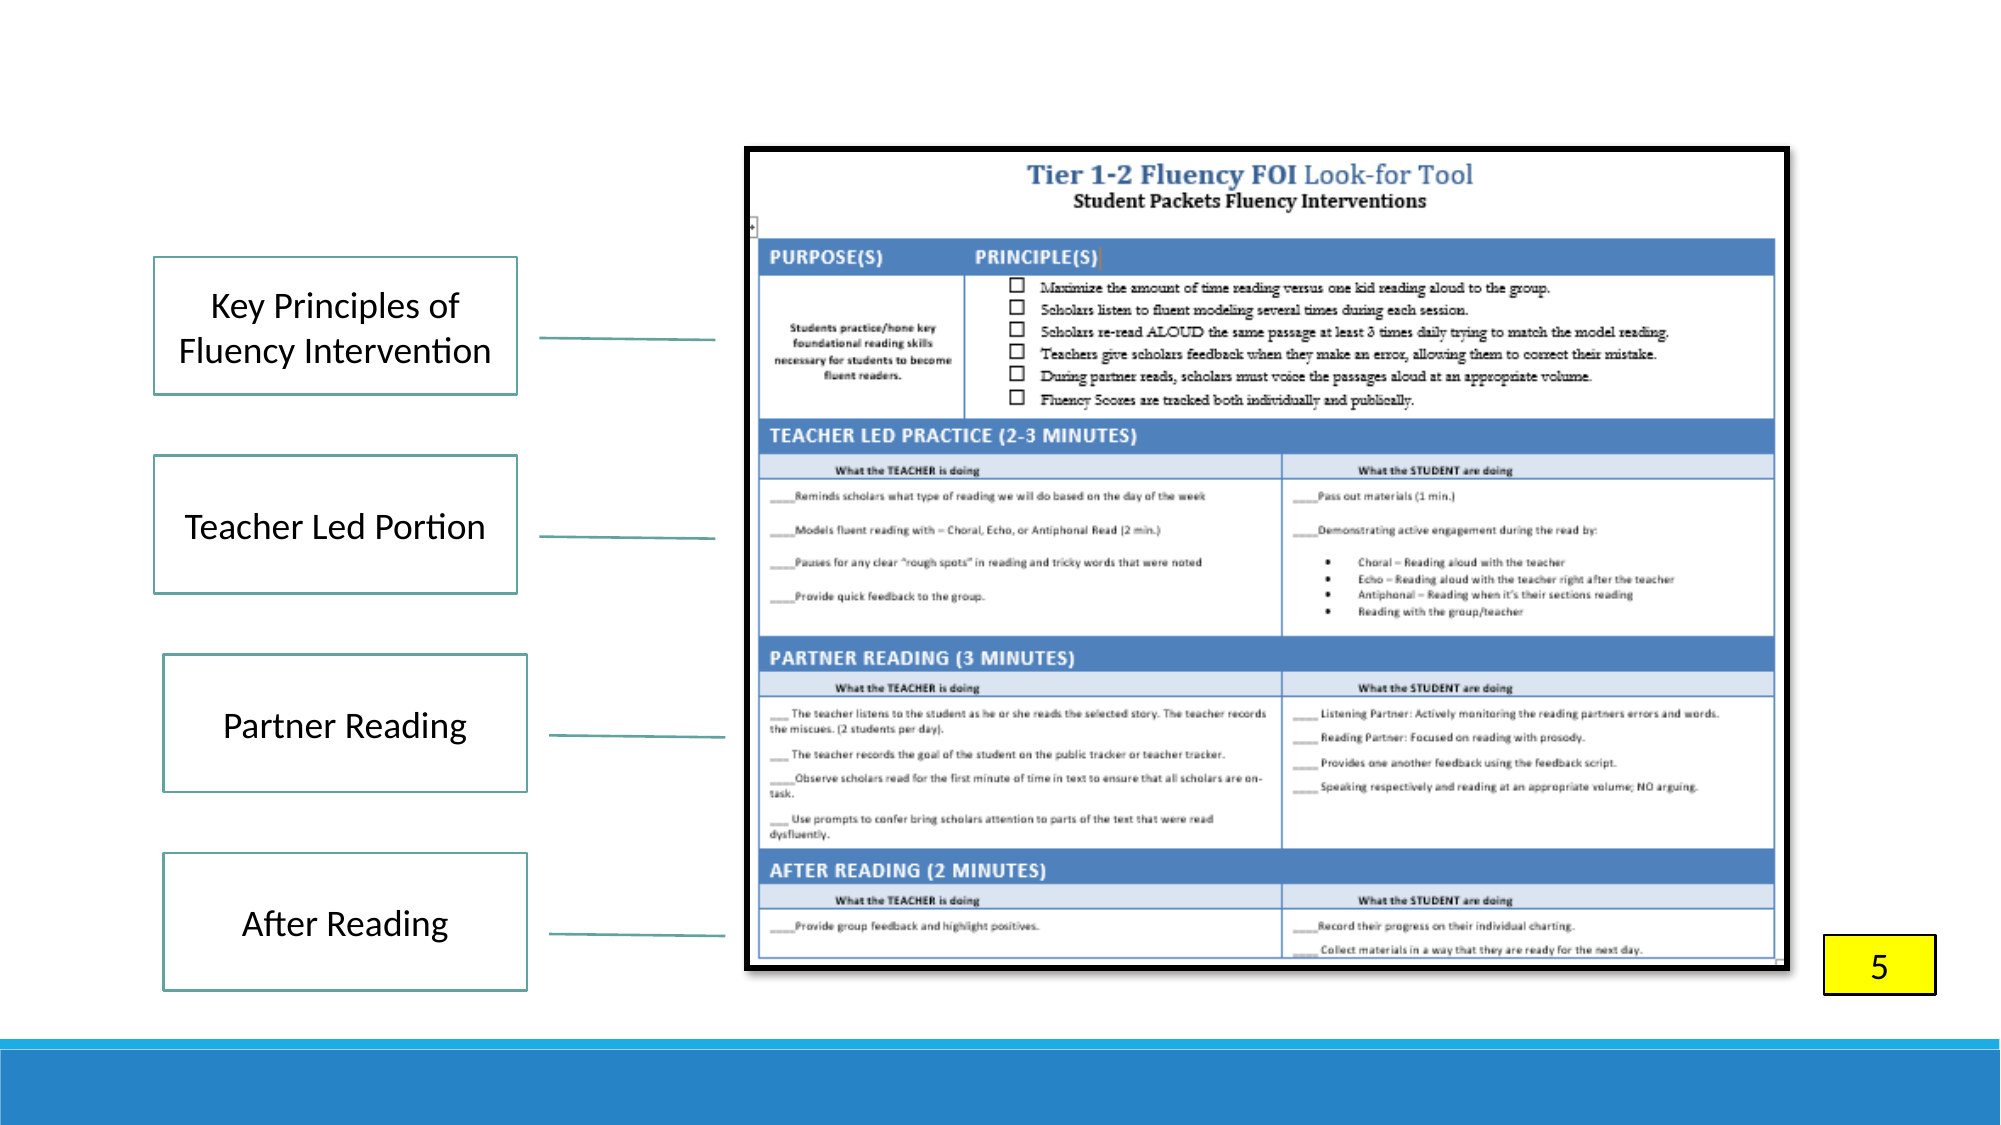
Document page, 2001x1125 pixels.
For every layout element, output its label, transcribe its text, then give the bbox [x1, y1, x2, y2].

picture [749, 151, 1785, 966]
text_box After Reading [162, 852, 528, 992]
text_box Partner Reading [549, 734, 726, 739]
text_box After Reading [549, 932, 726, 938]
text_box Key Principles of Fluency Intervention [539, 336, 716, 342]
text_box 5 [1823, 934, 1937, 996]
text_box Teacher Led Portion [539, 535, 716, 540]
text_box Teacher Led Portion [153, 454, 518, 595]
text_box Key Principles of Fluency Intervention [153, 256, 518, 396]
text_box Partner Reading [162, 653, 528, 793]
